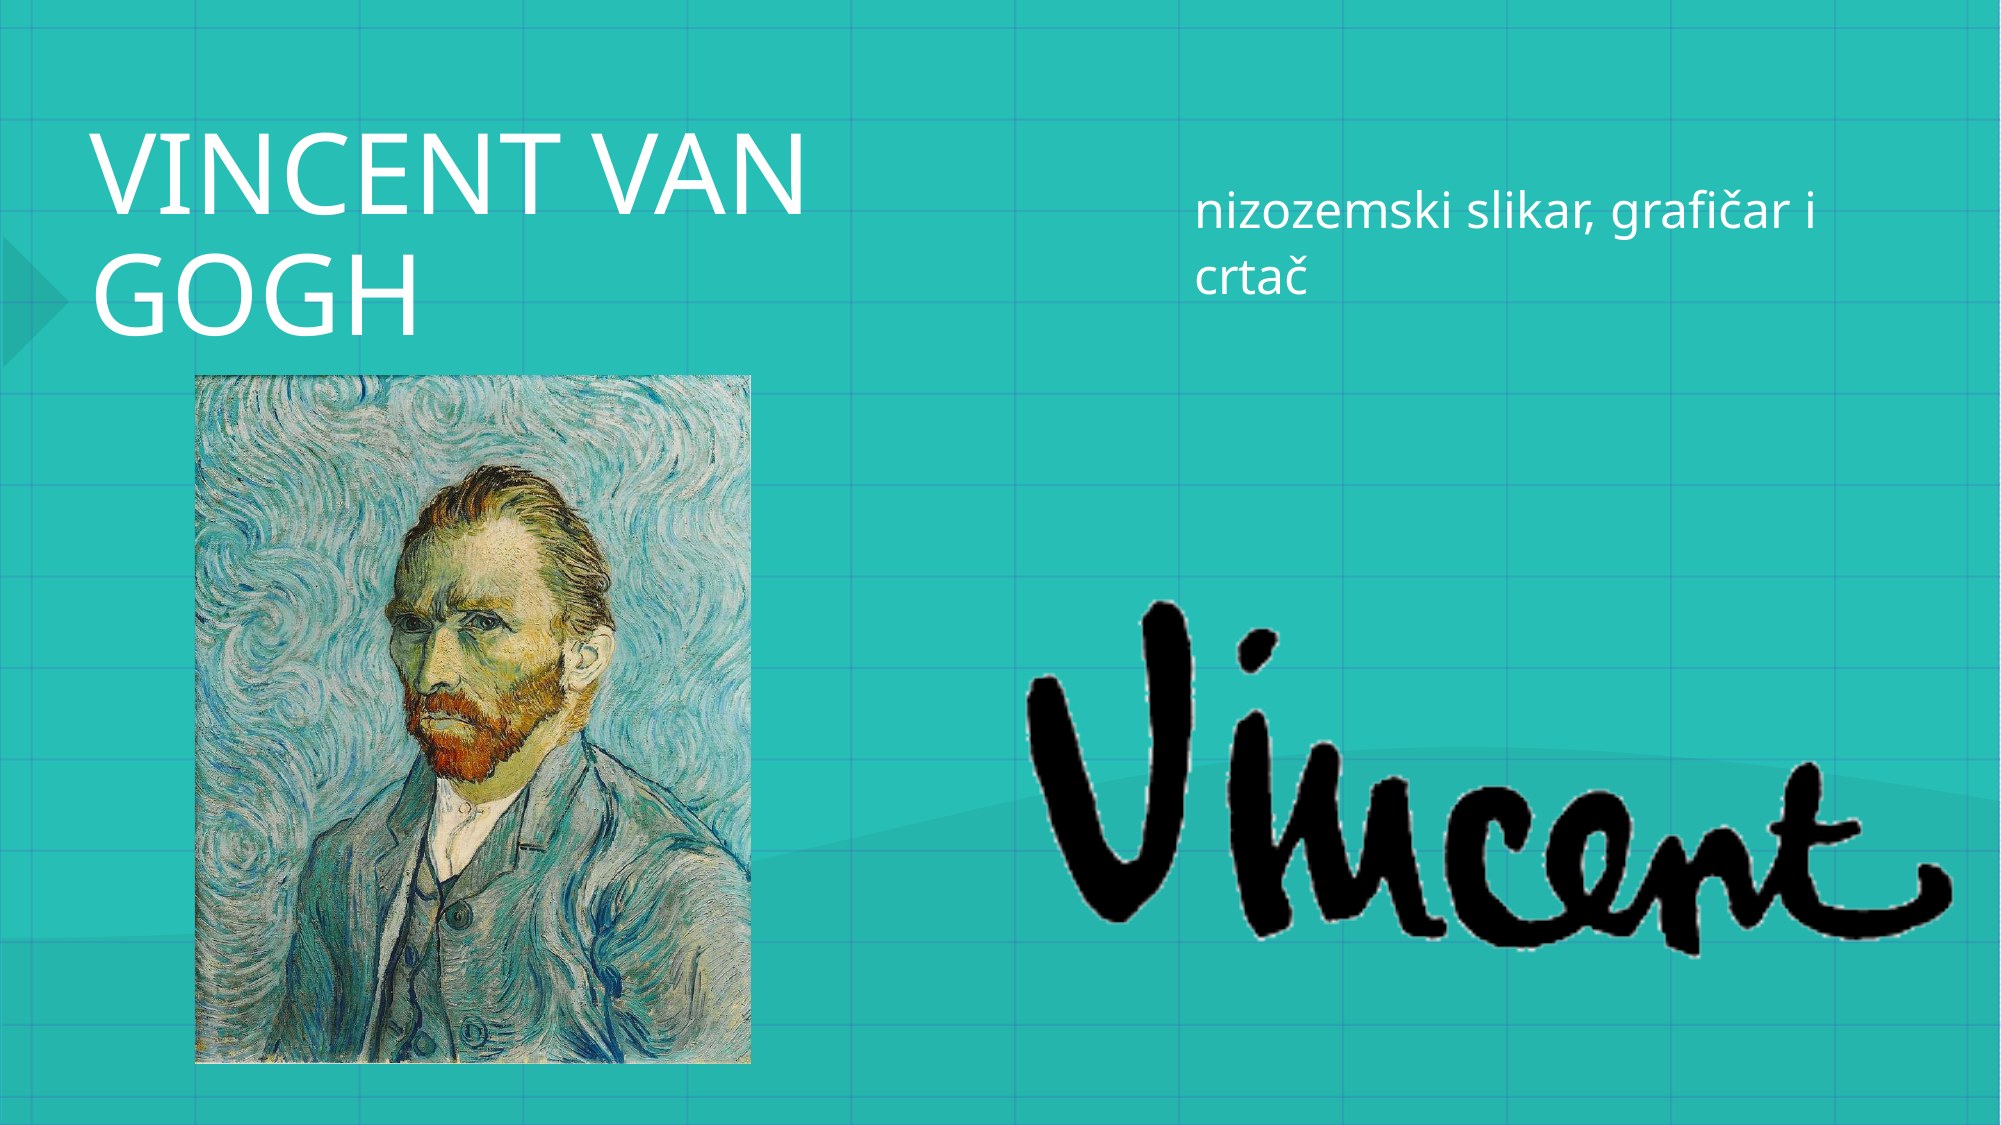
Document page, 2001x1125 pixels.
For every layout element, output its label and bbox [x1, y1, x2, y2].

picture [195, 375, 751, 1065]
text_box [0, 0, 2000, 1125]
picture [1010, 584, 1968, 978]
